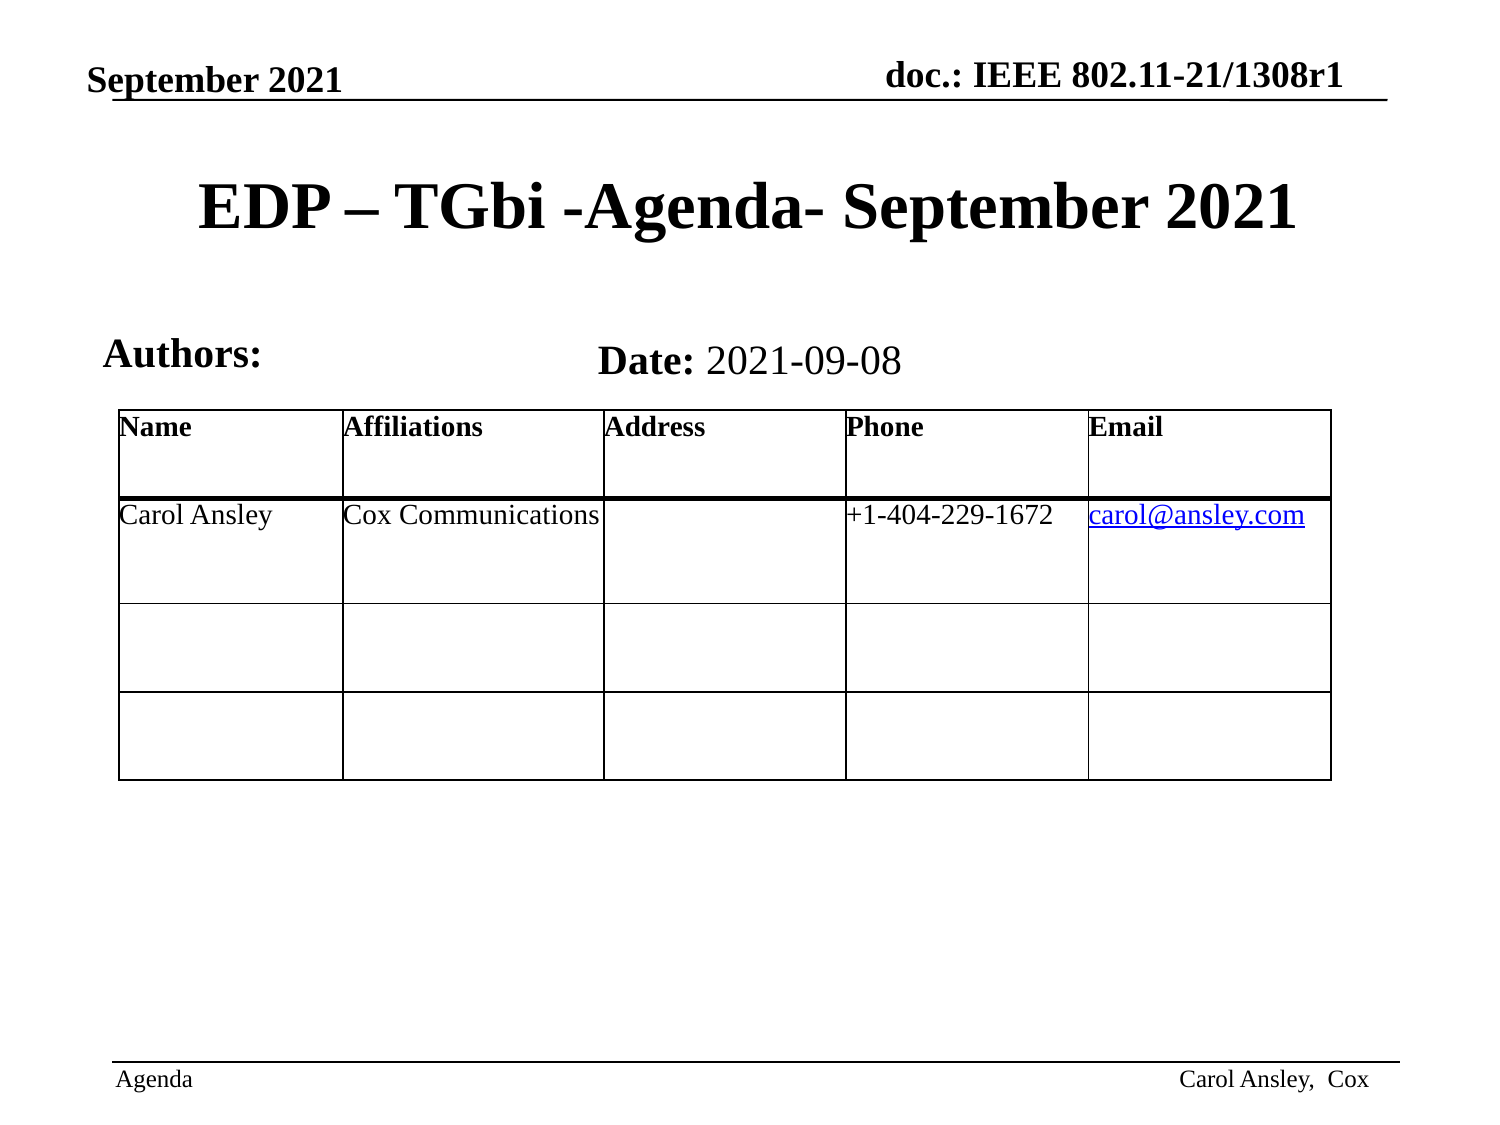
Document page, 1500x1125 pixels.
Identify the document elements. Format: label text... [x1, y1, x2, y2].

table_cell Carol Ansley [120, 501, 342, 603]
table_header Name [120, 411, 342, 496]
text_box Date: 2021-09-08 [112, 324, 1388, 391]
table_header Address [605, 411, 845, 496]
table_cell [605, 693, 845, 779]
table_header Affiliations [344, 411, 603, 496]
text_box Authors: [95, 318, 318, 384]
table_cell [847, 604, 1088, 691]
table_cell [605, 604, 845, 691]
table_cell [344, 604, 603, 691]
table_cell [120, 604, 342, 691]
table_cell [1089, 693, 1330, 779]
table_cell carol@ansley.com [1089, 501, 1330, 603]
table_cell [344, 693, 603, 779]
table_cell Cox Communications [344, 501, 603, 603]
table_cell [120, 693, 342, 779]
table_header Phone [847, 411, 1088, 496]
table_cell +1-404-229-1672 [847, 501, 1088, 603]
table_cell [847, 693, 1088, 779]
table_cell [1089, 604, 1330, 691]
table_header Email [1089, 411, 1330, 496]
text_box EDP – TGbi -Agenda- September 2021 [112, 153, 1388, 249]
table_cell [605, 501, 845, 603]
